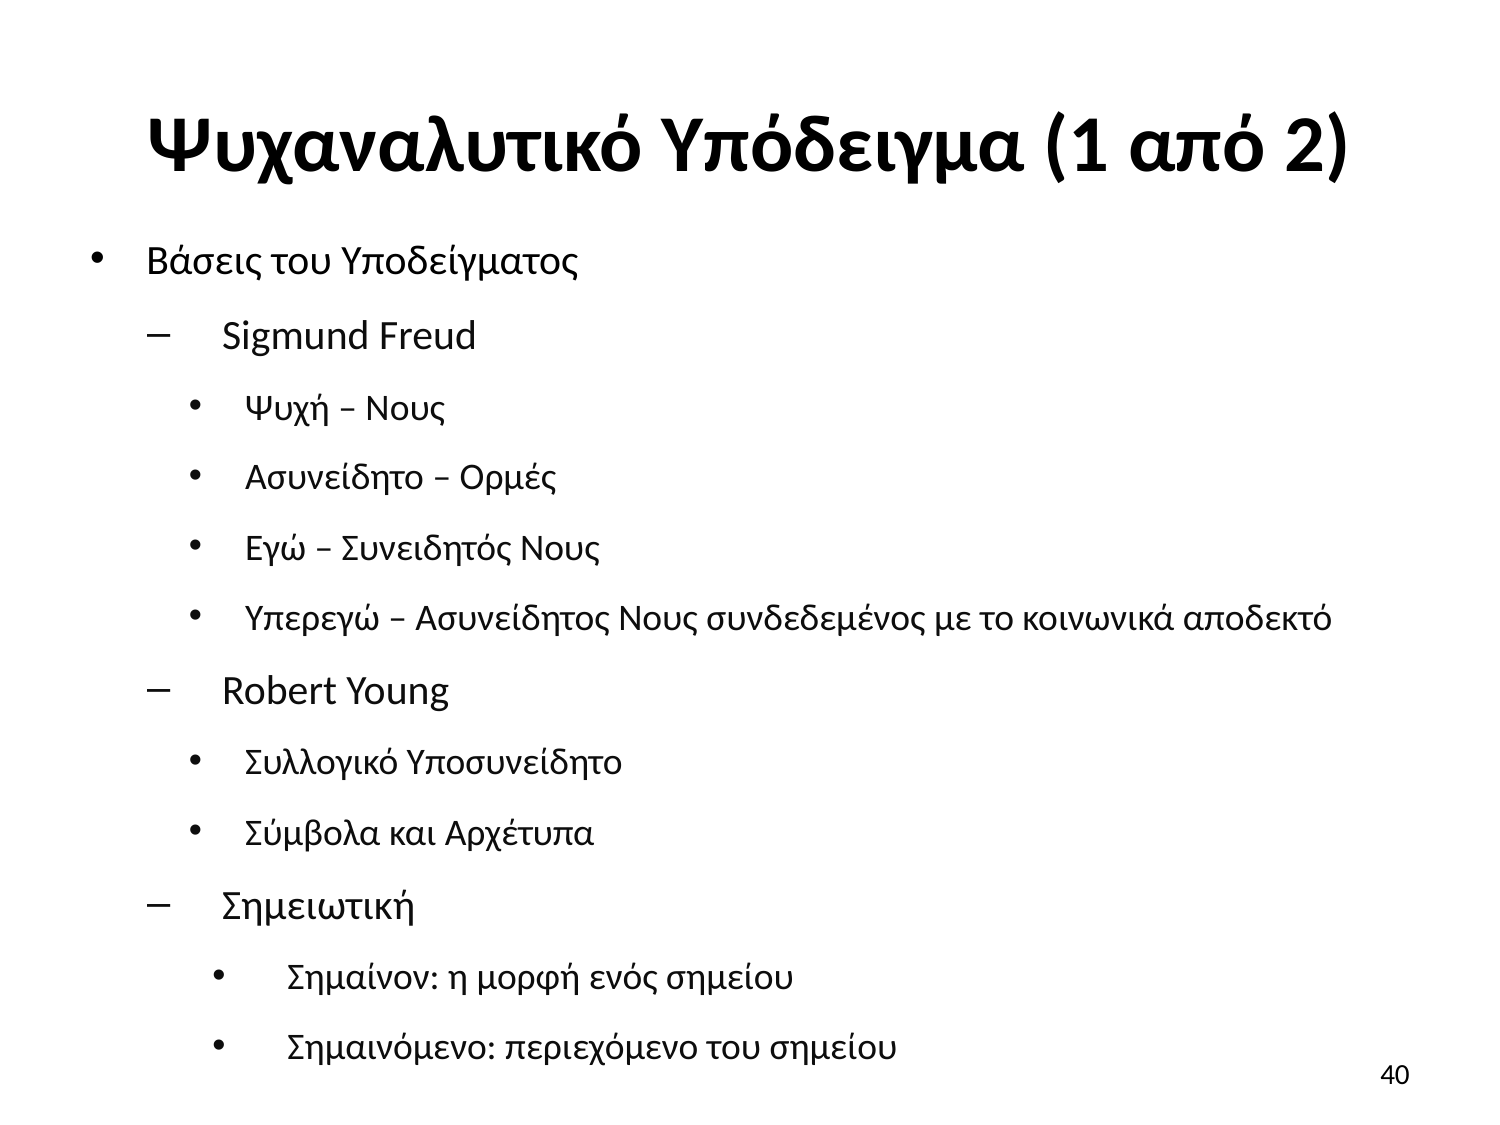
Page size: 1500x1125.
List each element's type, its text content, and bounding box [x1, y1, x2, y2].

title Ψυχαναλυτικό Υπόδειγμα (1 από 2) [75, 45, 1425, 233]
list Βάσεις του Υποδείγματος Sigmund Freud Ψυχή – Νους Ασυνείδητο – Ορμές Εγώ – Συνειδητός Νους Υπερεγώ – Ασυνείδητος Νους συνδεδεμένος με το κοινωνικά αποδεκτό Robert Young Συλλογικό Υποσυνείδητο Σύμβολα και Αρχέτυπα Σημειωτική Σημαίνον: η μορφή ενός σημείου Σημαινόμενο: περιεχόμενο του σημείου [75, 233, 1425, 968]
slide_number 40 [1074, 1042, 1425, 1103]
